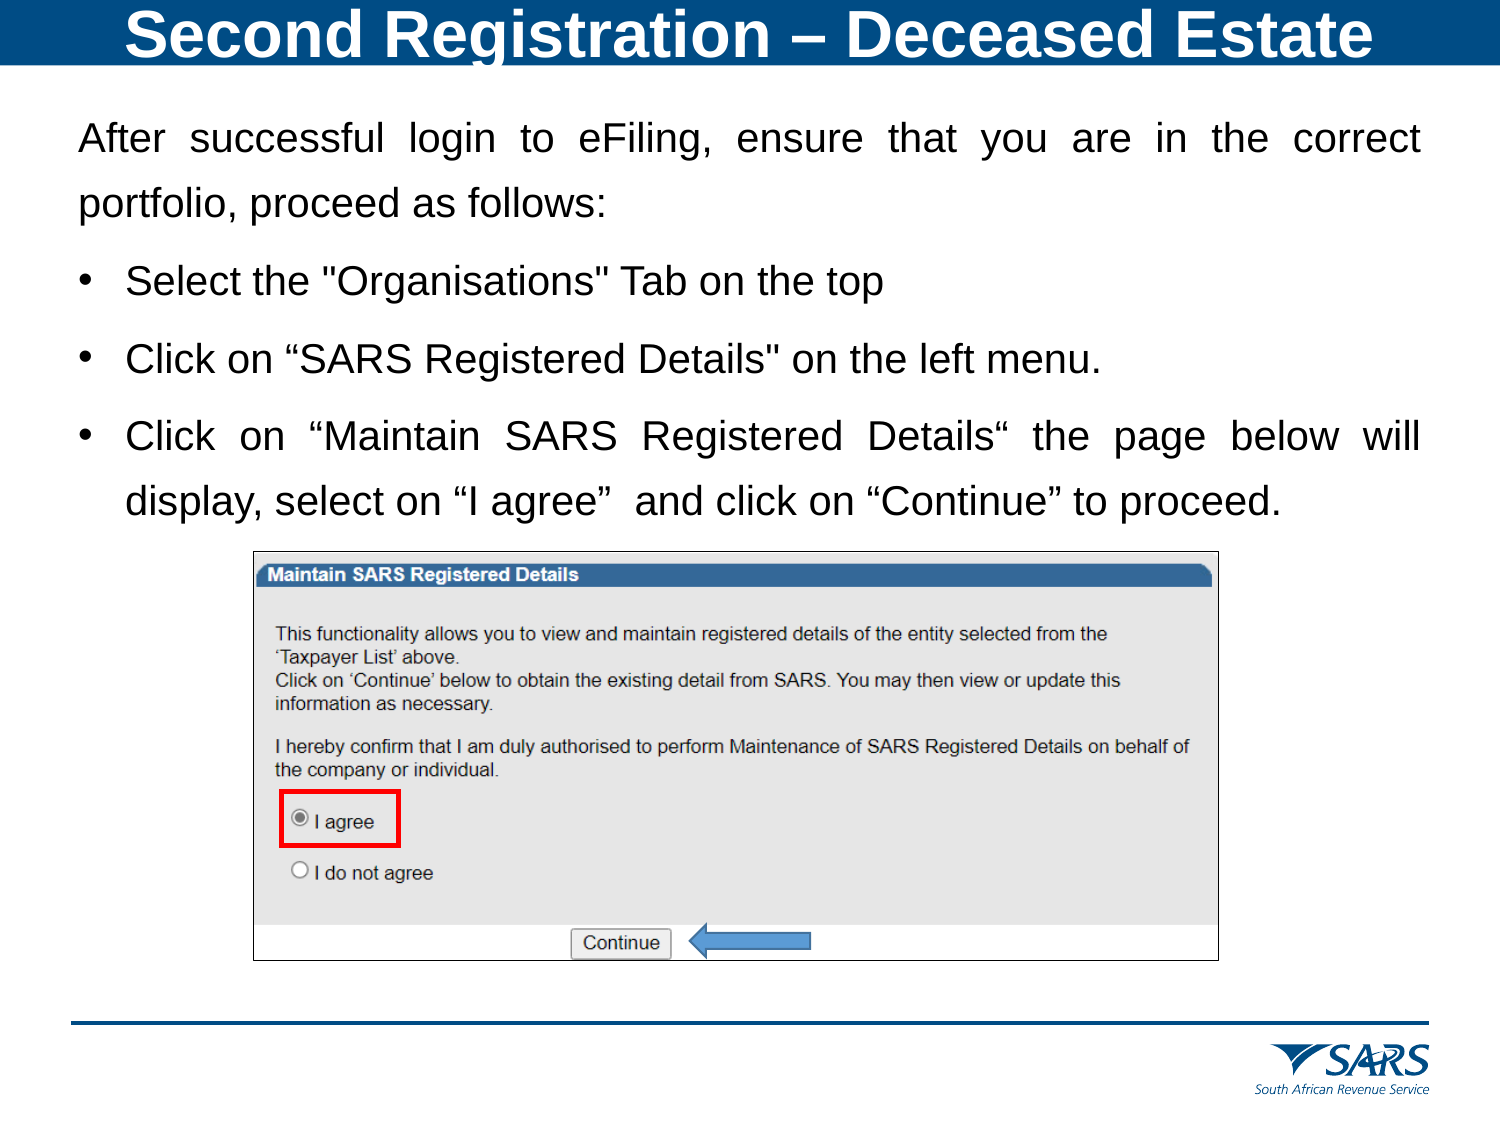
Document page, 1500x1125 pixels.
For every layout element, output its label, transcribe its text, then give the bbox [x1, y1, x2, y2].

text_box Second Registration – Deceased Estate [0, 0, 1500, 66]
text_box After successful login to eFiling, ensure that you are in the correct portfolio, proceed as follows: Select the "Organisations" Tab on the top Click on “SARS Registered Details" on the left menu. Click on “Maintain SARS Registered Details“ the page below will display, select on “I agree” and click on “Continue” to proceed. [63, 88, 1437, 786]
text_box [63, 786, 1437, 986]
picture [253, 551, 1219, 961]
